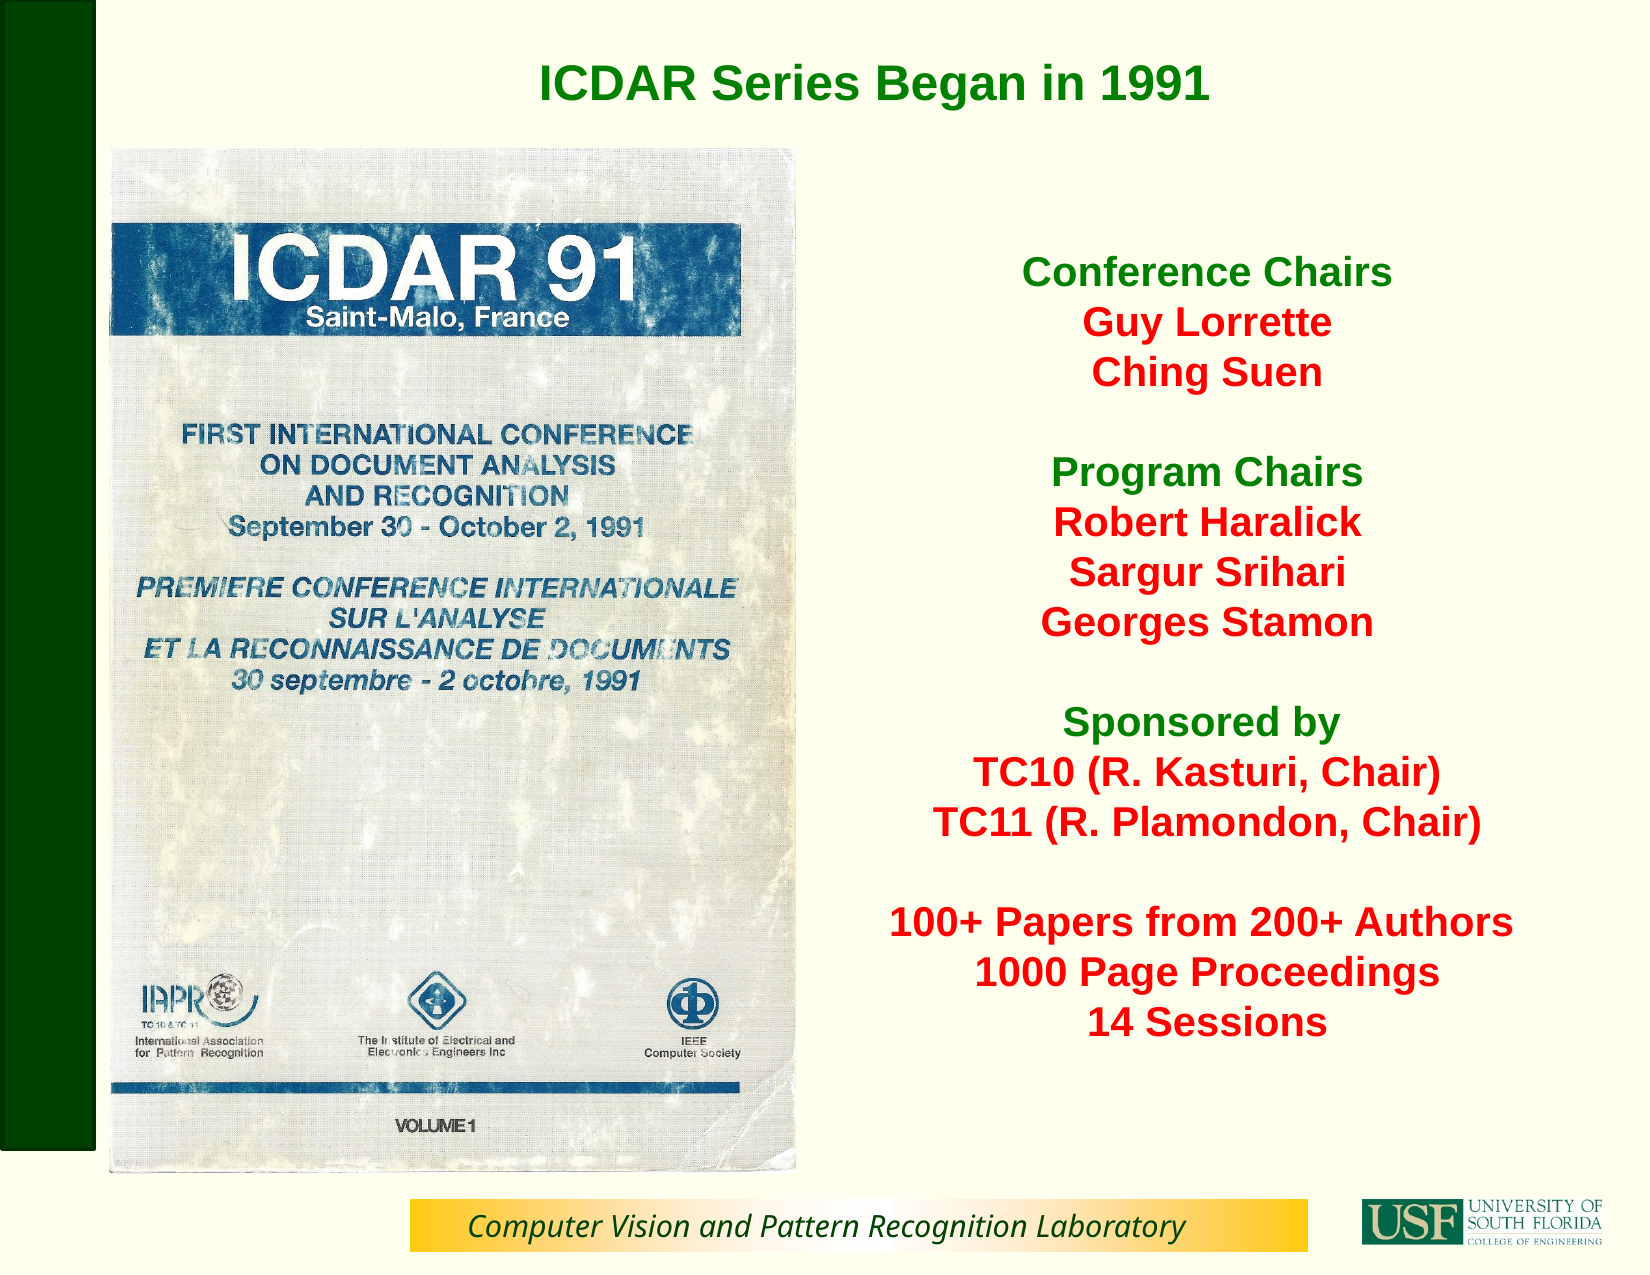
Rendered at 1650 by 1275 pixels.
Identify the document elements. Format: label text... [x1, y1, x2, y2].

text_box [0, 0, 96, 1151]
text_box Conference Chairs Guy Lorrette Ching Suen Program Chairs Robert Haralick Sargur Srihari Georges Stamon Sponsored by TC10 (R. Kasturi, Chair) TC11 (R. Plamondon, Chair) 100+ Papers from 200+ Authors 1000 Page Proceedings 14 Sessions [836, 187, 1579, 1153]
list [109, 148, 796, 1174]
title ICDAR Series Began in 1991 [125, 12, 1625, 149]
picture [1362, 1199, 1602, 1246]
picture [410, 1199, 1308, 1253]
